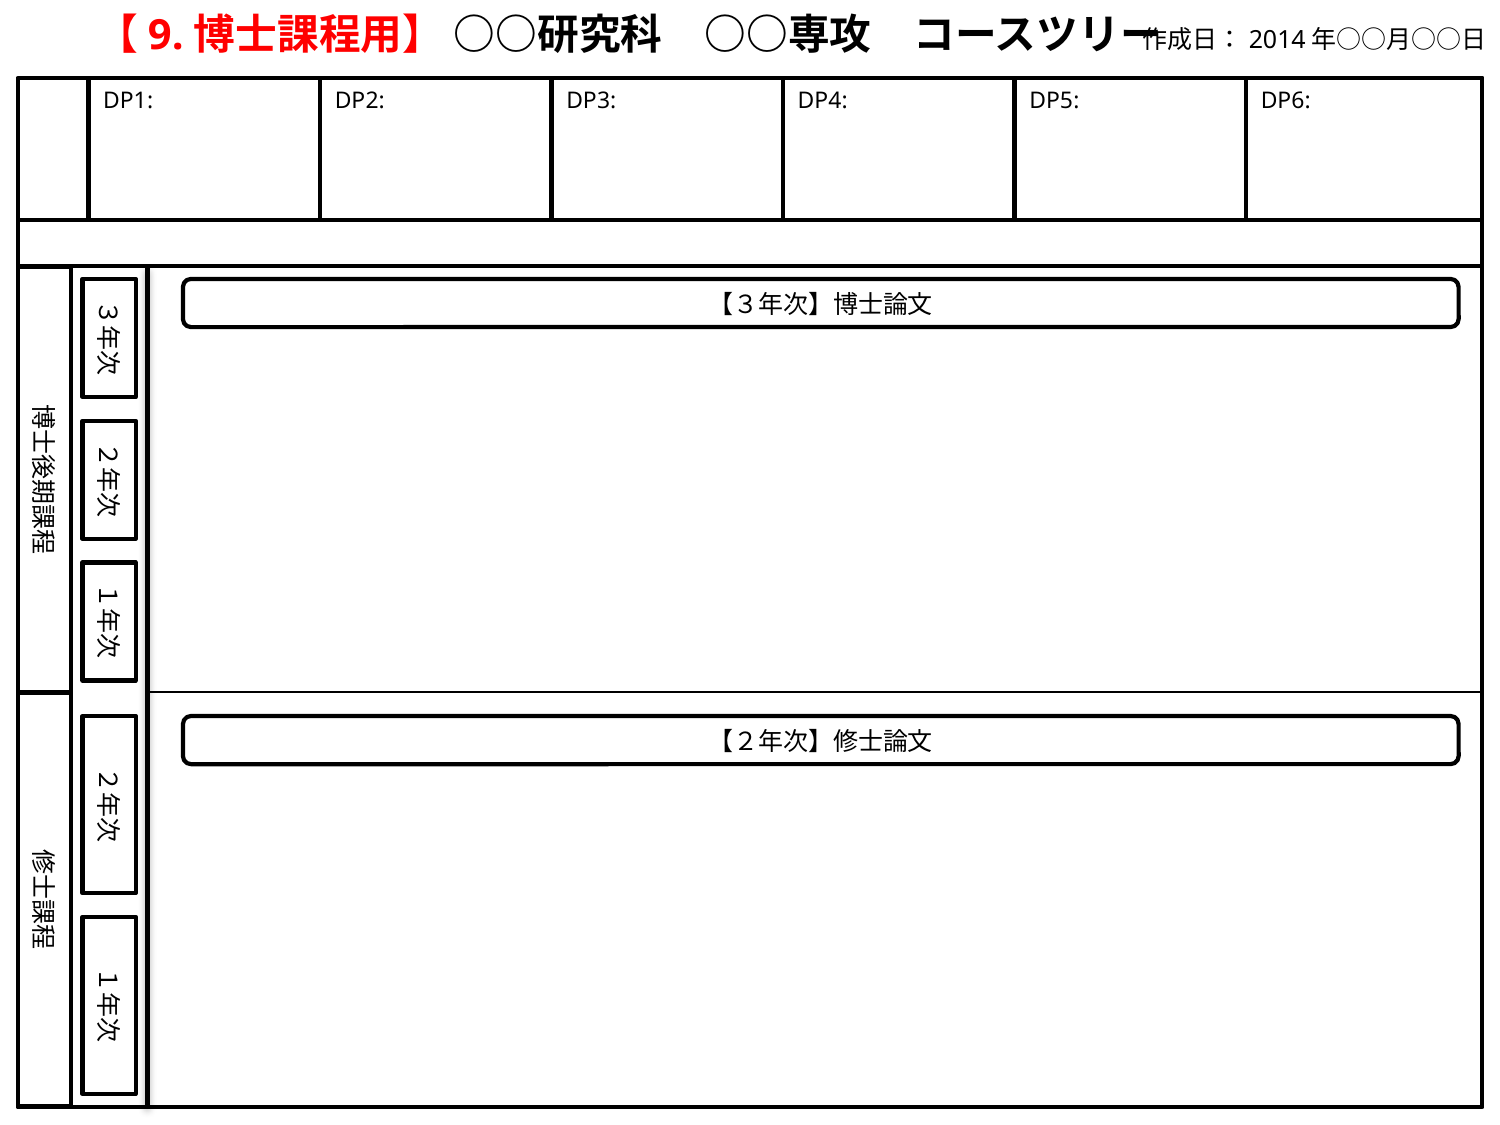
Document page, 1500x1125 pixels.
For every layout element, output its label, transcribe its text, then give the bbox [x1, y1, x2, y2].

text_box DP5: [1012, 76, 1244, 218]
text_box １年次 [80, 560, 138, 683]
text_box [16, 218, 1484, 268]
text_box DP1: [86, 76, 318, 218]
text_box 【２年次】修士論文 [180, 713, 1461, 767]
text_box DP6: [1244, 76, 1484, 218]
text_box 作成日：2014年○○月○○日 [1127, 15, 1500, 61]
text_box DP3: [549, 76, 781, 218]
text_box [16, 268, 142, 1109]
text_box １年次 [80, 915, 138, 1096]
text_box ２年次 [80, 714, 138, 895]
text_box ３年次 [80, 277, 138, 399]
text_box DP4: [781, 76, 1012, 218]
text_box 修士課程 [16, 694, 73, 1108]
text_box 博士後期課程 [16, 265, 73, 694]
text_box ２年次 [80, 419, 138, 541]
text_box DP2: [318, 76, 549, 218]
text_box [155, 698, 1484, 1109]
text_box 【9.博士課程用】 ○○研究科 ○○専攻 コースツリー [0, 0, 1258, 66]
text_box 【３年次】博士論文 [180, 276, 1461, 330]
text_box [16, 76, 86, 218]
text_box [153, 268, 1484, 694]
